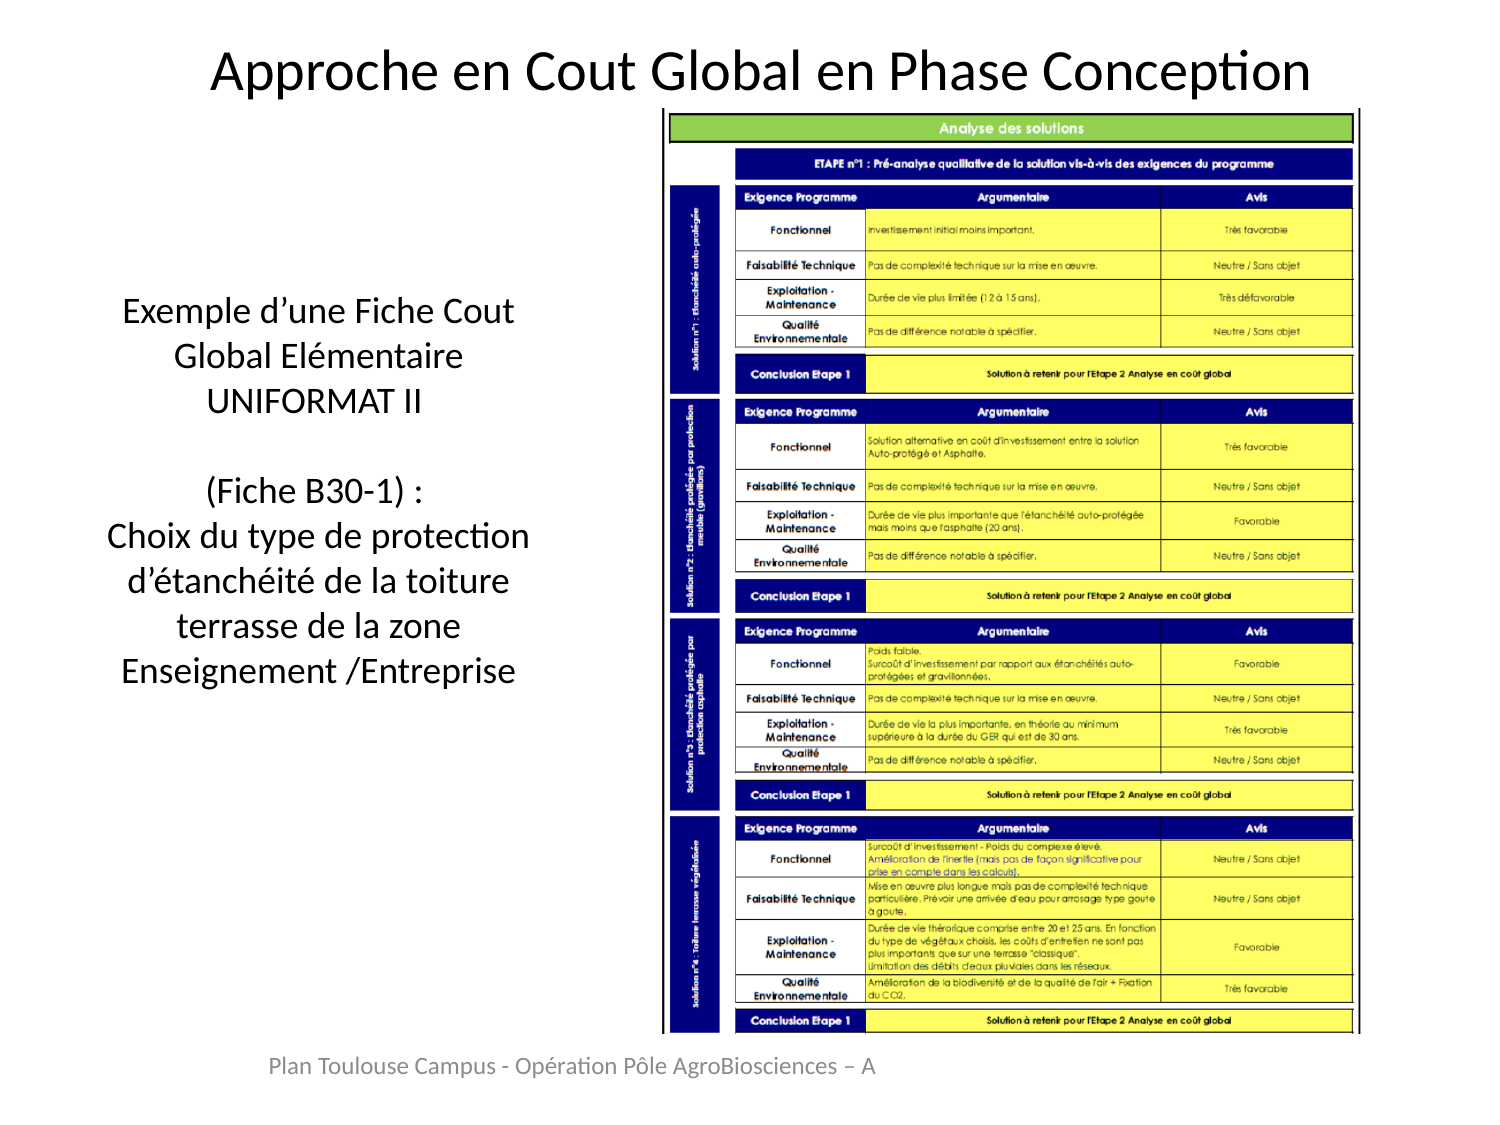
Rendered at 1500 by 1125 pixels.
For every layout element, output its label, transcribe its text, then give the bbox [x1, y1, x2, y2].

text_box Approche en Cout Global en Phase Conception [53, 19, 1471, 115]
picture [548, 115, 1474, 1034]
footer Plan Toulouse Campus - Opération Pôle AgroBiosciences – A [76, 1034, 1069, 1094]
text_box Exemple d’une Fiche Cout Global Elémentaire UNIFORMAT II (Fiche B30-1) : Choix du type de protection d’étanchéité de la toiture terrasse de la zone Enseignement /Entreprise [88, 278, 543, 699]
